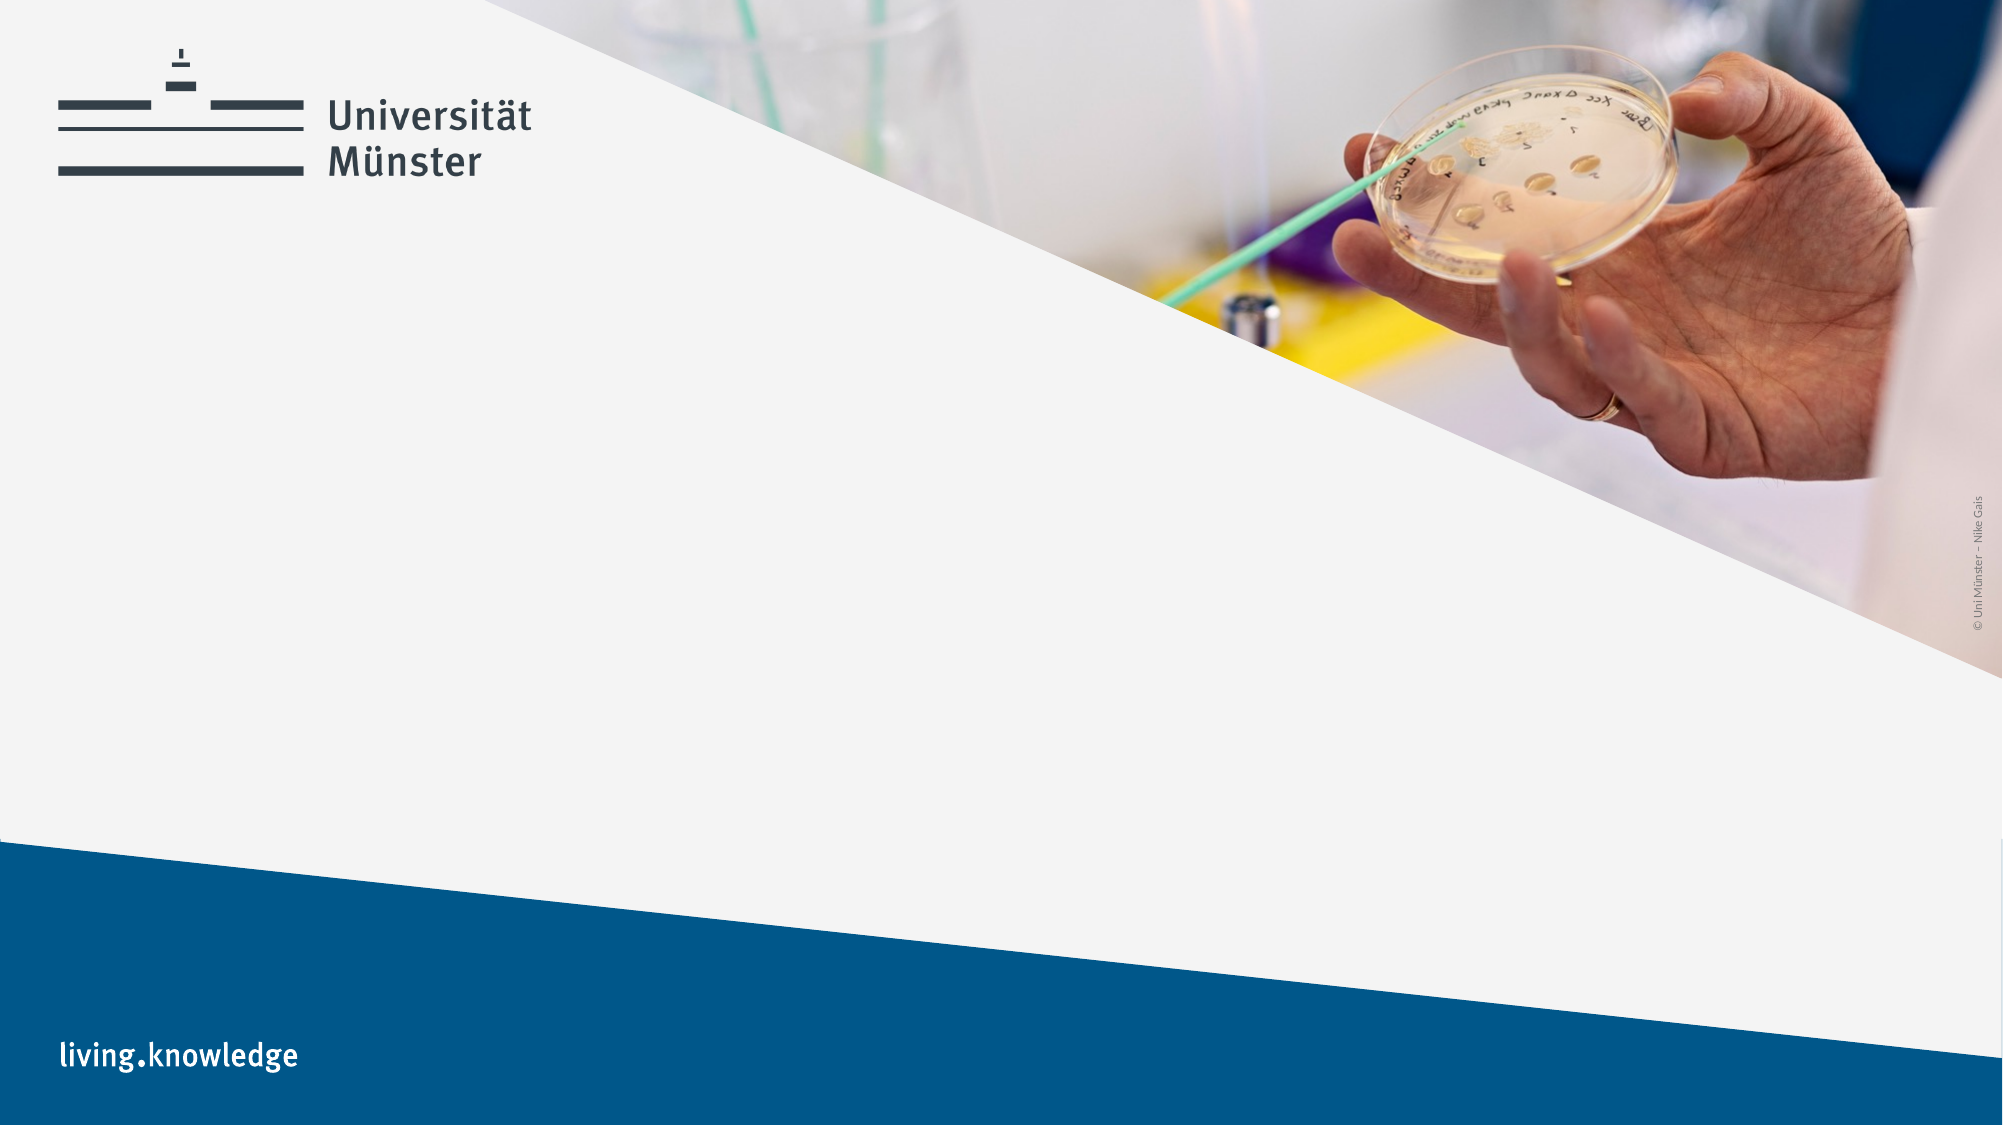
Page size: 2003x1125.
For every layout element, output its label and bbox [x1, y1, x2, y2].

picture [485, 0, 2003, 679]
picture [55, 45, 534, 179]
